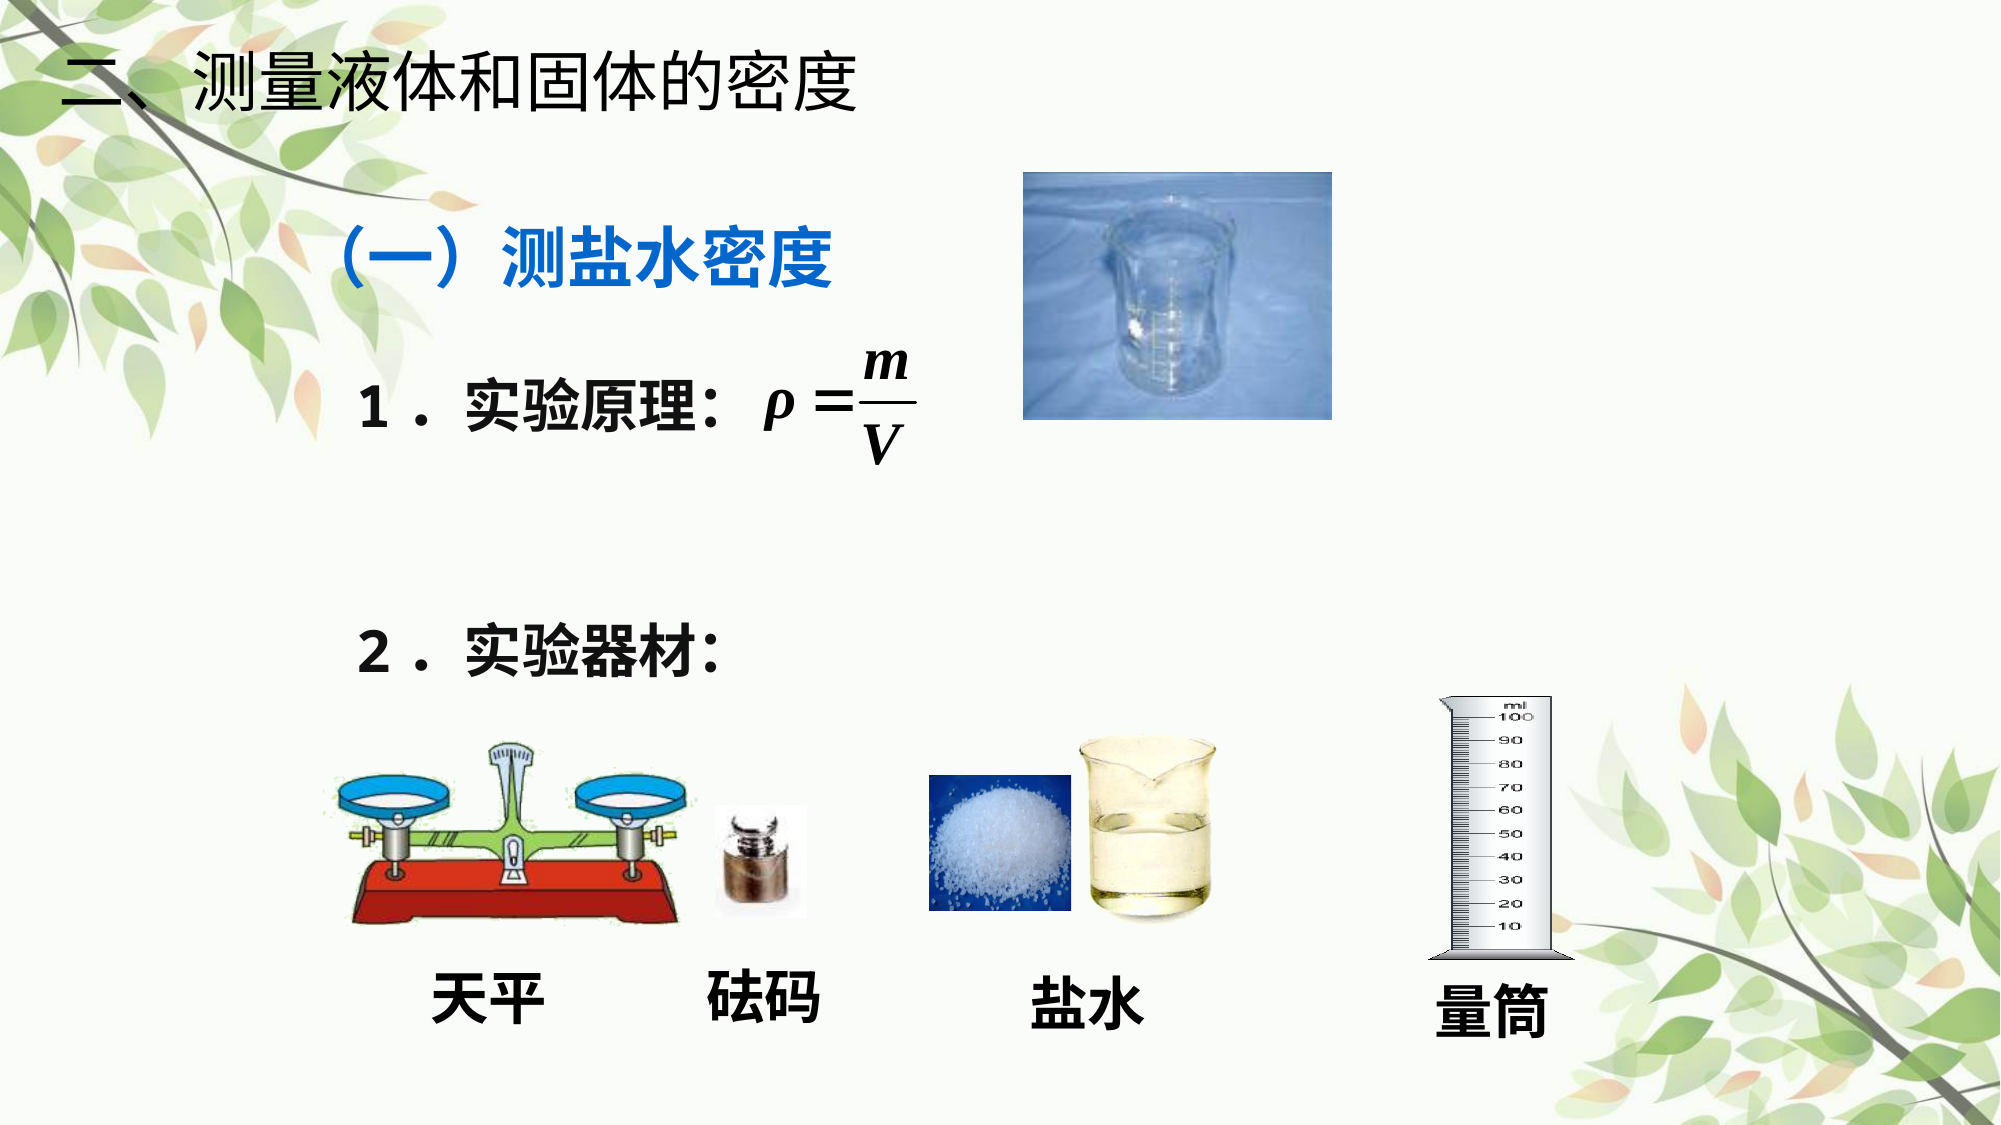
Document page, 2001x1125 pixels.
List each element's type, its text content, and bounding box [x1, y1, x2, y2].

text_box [323, 691, 863, 1040]
picture [0, 0, 2001, 1125]
text_box 二、测量液体和固体的密度 [43, 5, 1060, 165]
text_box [1377, 695, 1608, 1054]
text_box 1．实验原理： [341, 361, 751, 447]
text_box （一）测盐水密度 [286, 208, 1011, 303]
text_box 盐水 [1014, 959, 1194, 1045]
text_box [751, 317, 928, 479]
text_box 2．实验器材： [341, 606, 770, 691]
